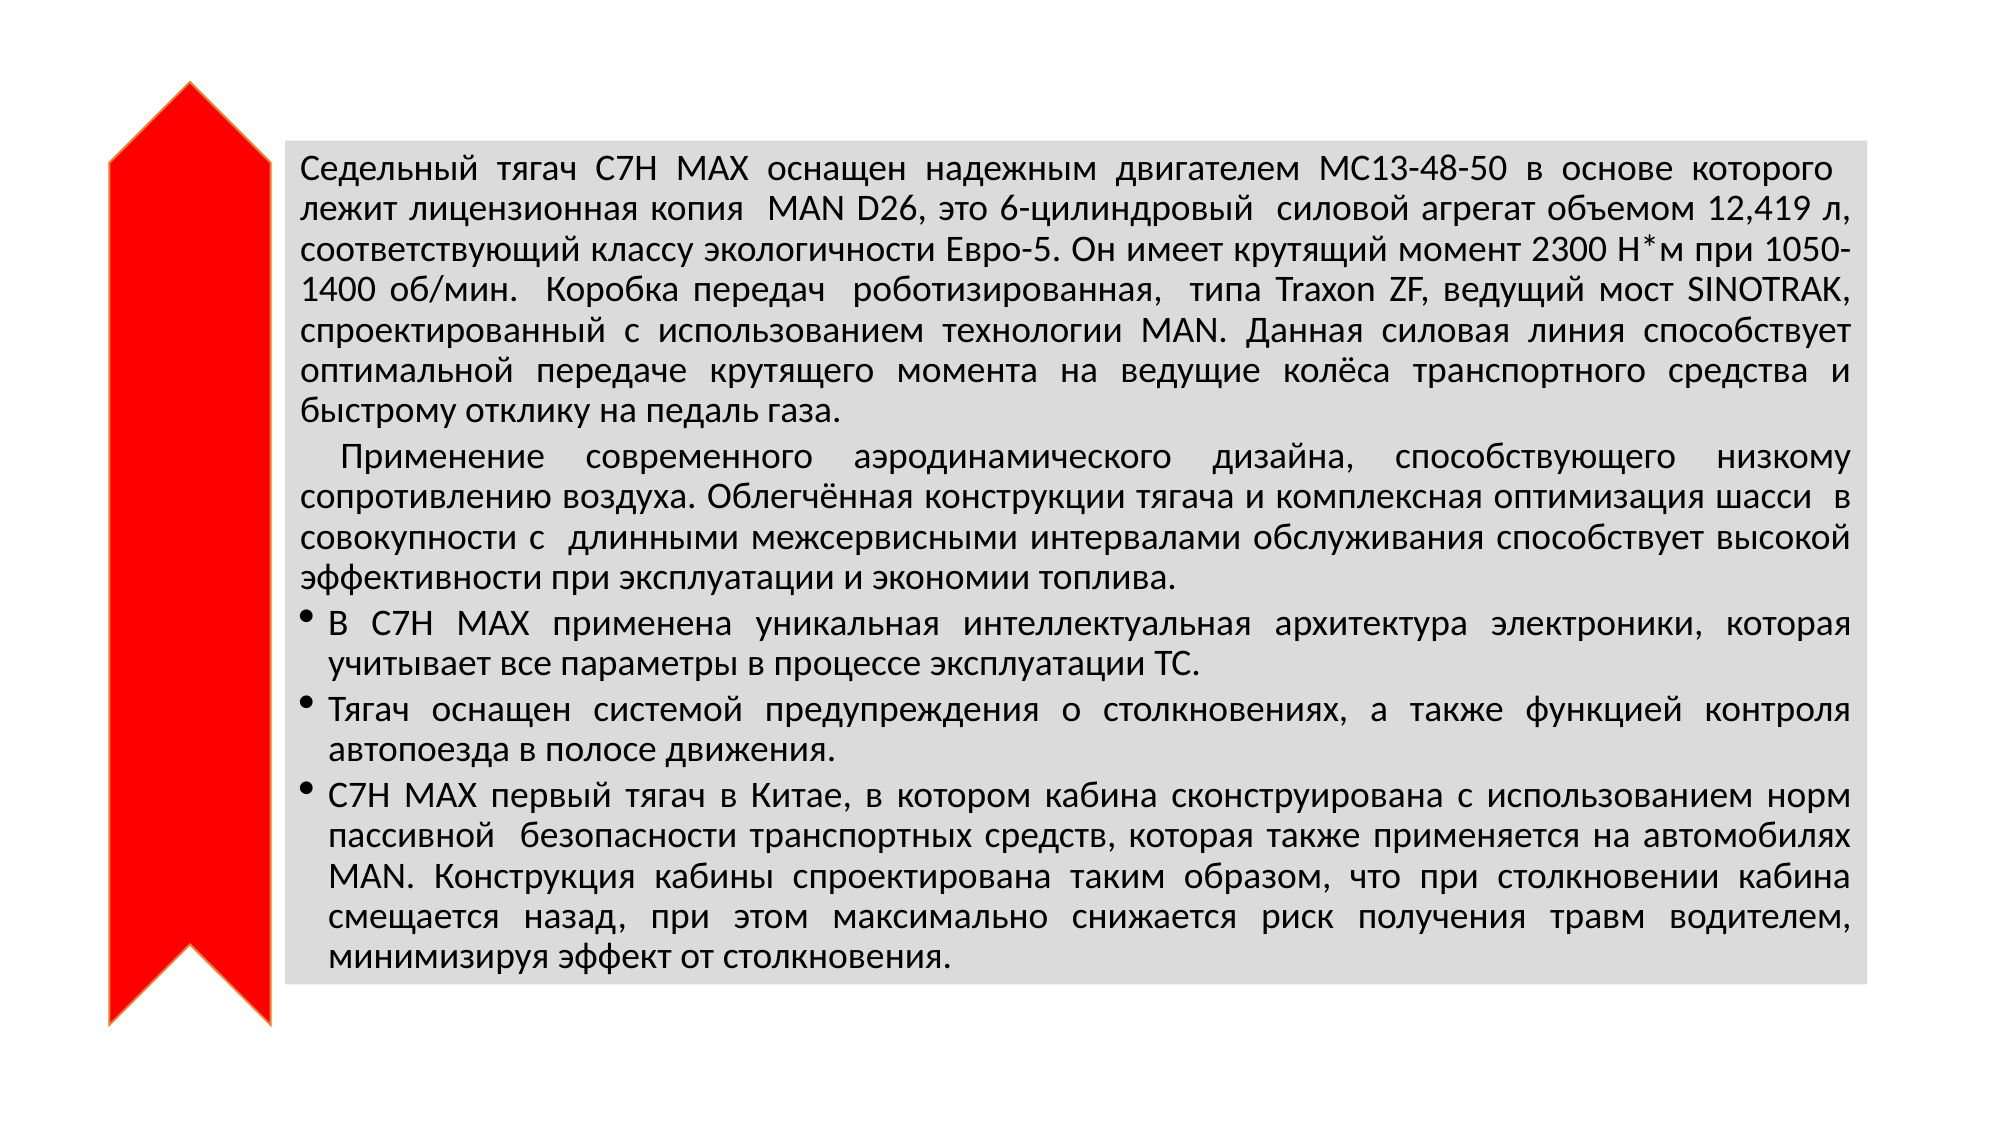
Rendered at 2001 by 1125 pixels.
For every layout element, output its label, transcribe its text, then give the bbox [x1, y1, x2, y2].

text_box Седельный тягач C7H MAX оснащен надежным двигателем MC13-48-50 в основе которого лежит лицензионная копия MAN D26, это 6-цилиндровый силовой агрегат объемом 12,419 л, соответствующий классу экологичности Евро-5. Он имеет крутящий момент 2300 Н*м при 1050-1400 об/мин. Коробка передач роботизированная, типа Traxon ZF, ведущий мост SINOTRAK, спроектированный с использованием технологии MAN. Данная силовая линия способствует оптимальной передаче крутящего момента на ведущие колёса транспортного средства и быстрому отклику на педаль газа. Применение современного аэродинамического дизайна, способствующего низкому сопротивлению воздуха. Облегчённая конструкции тягача и комплексная оптимизация шасси в совокупности с длинными межсервисными интервалами обслуживания способствует высокой эффективности при эксплуатации и экономии топлива. В C7H MAX применена уникальная интеллектуальная архитектура электроники, которая учитывает все параметры в процессе эксплуатации ТС. Тягач оснащен системой предупреждения о столкновениях, а также функцией контроля автопоезда в полосе движения. C7H MAX первый тягач в Китае, в котором кабина сконструирована с использованием норм пассивной безопасности транспортных средств, которая также применяется на автомобилях MAN. Конструкция кабины спроектирована таким образом, что при столкновении кабина смещается назад, при этом максимально снижается риск получения травм водителем, минимизируя эффект от столкновения. [285, 140, 1868, 985]
text_box [108, 80, 272, 1028]
